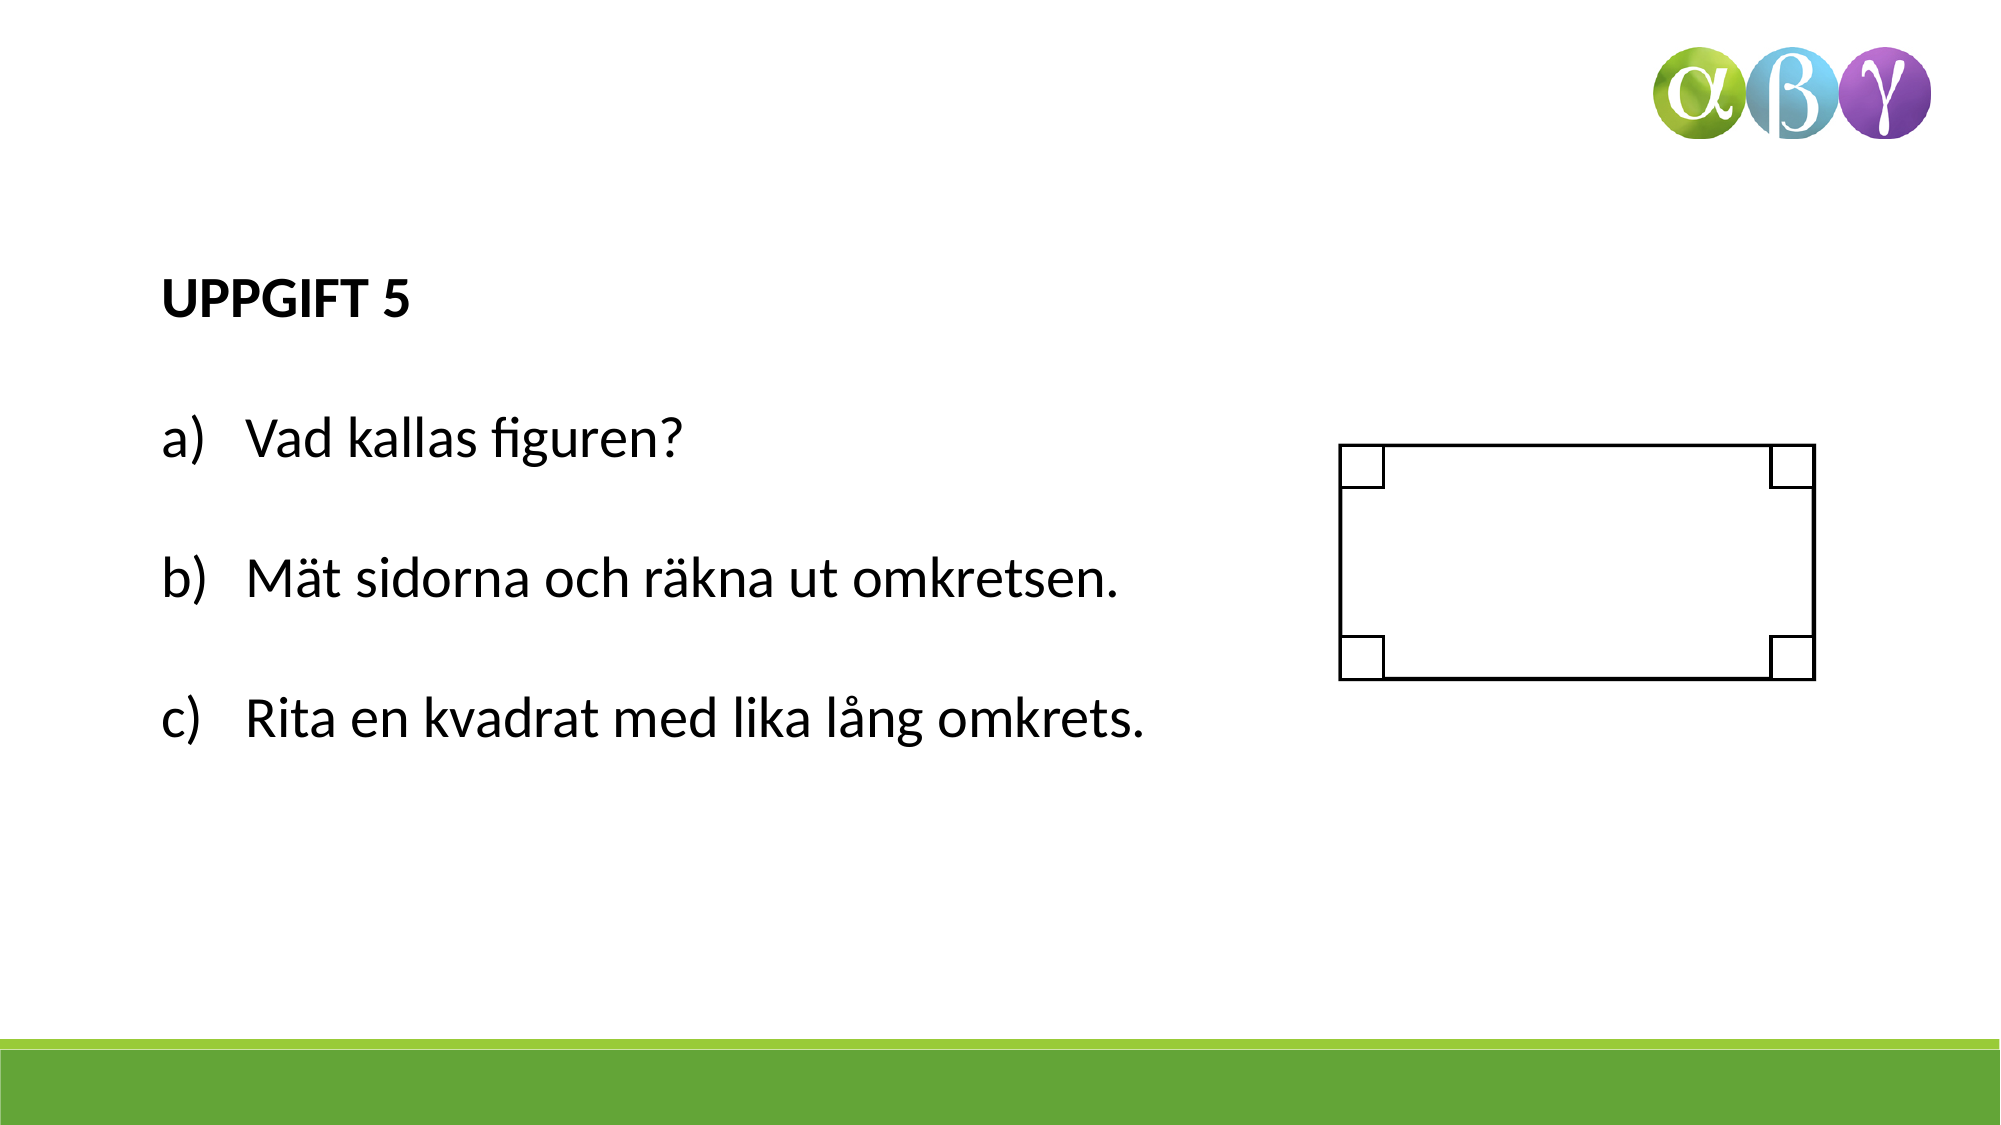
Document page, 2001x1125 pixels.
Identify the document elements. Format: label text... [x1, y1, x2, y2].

picture [1652, 46, 1932, 140]
picture [1329, 434, 1826, 691]
text_box UPPGIFT 5 Vad kallas figuren? Mät sidorna och räkna ut omkretsen. Rita en kvadrat med lika lång omkrets. [146, 252, 1209, 757]
